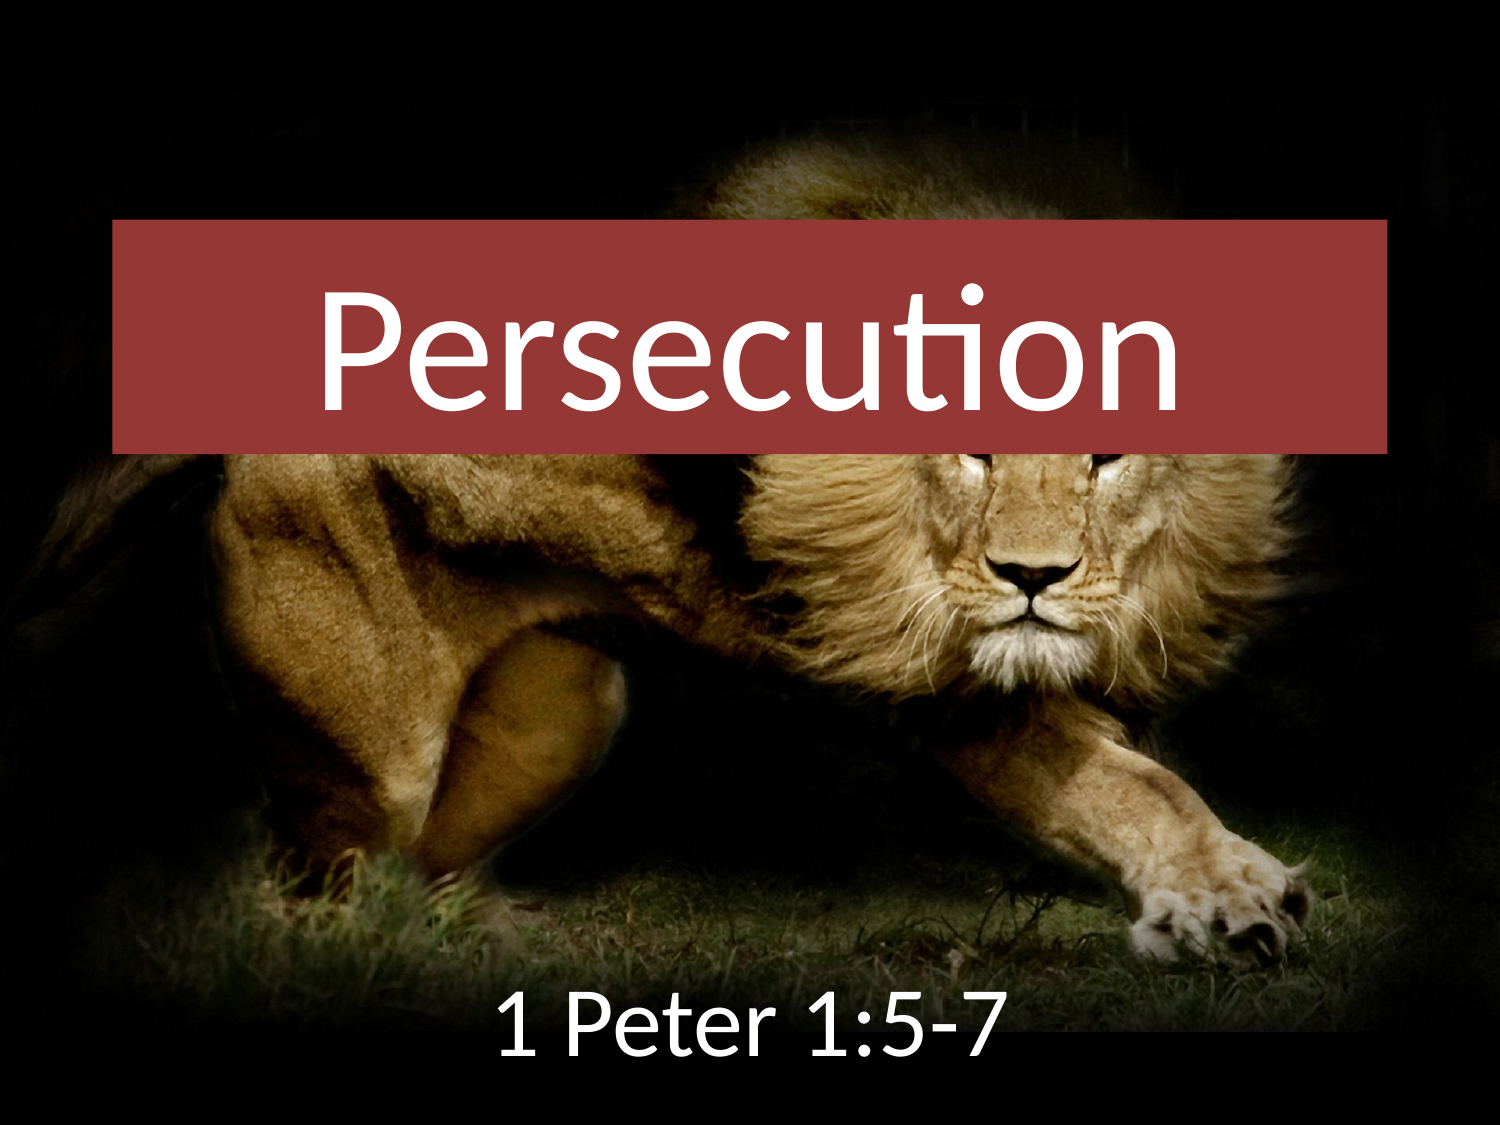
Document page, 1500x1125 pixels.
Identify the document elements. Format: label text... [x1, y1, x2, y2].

subtitle 1 Peter 1:5-7 [0, 1040, 1500, 1125]
picture [0, 93, 1500, 1032]
